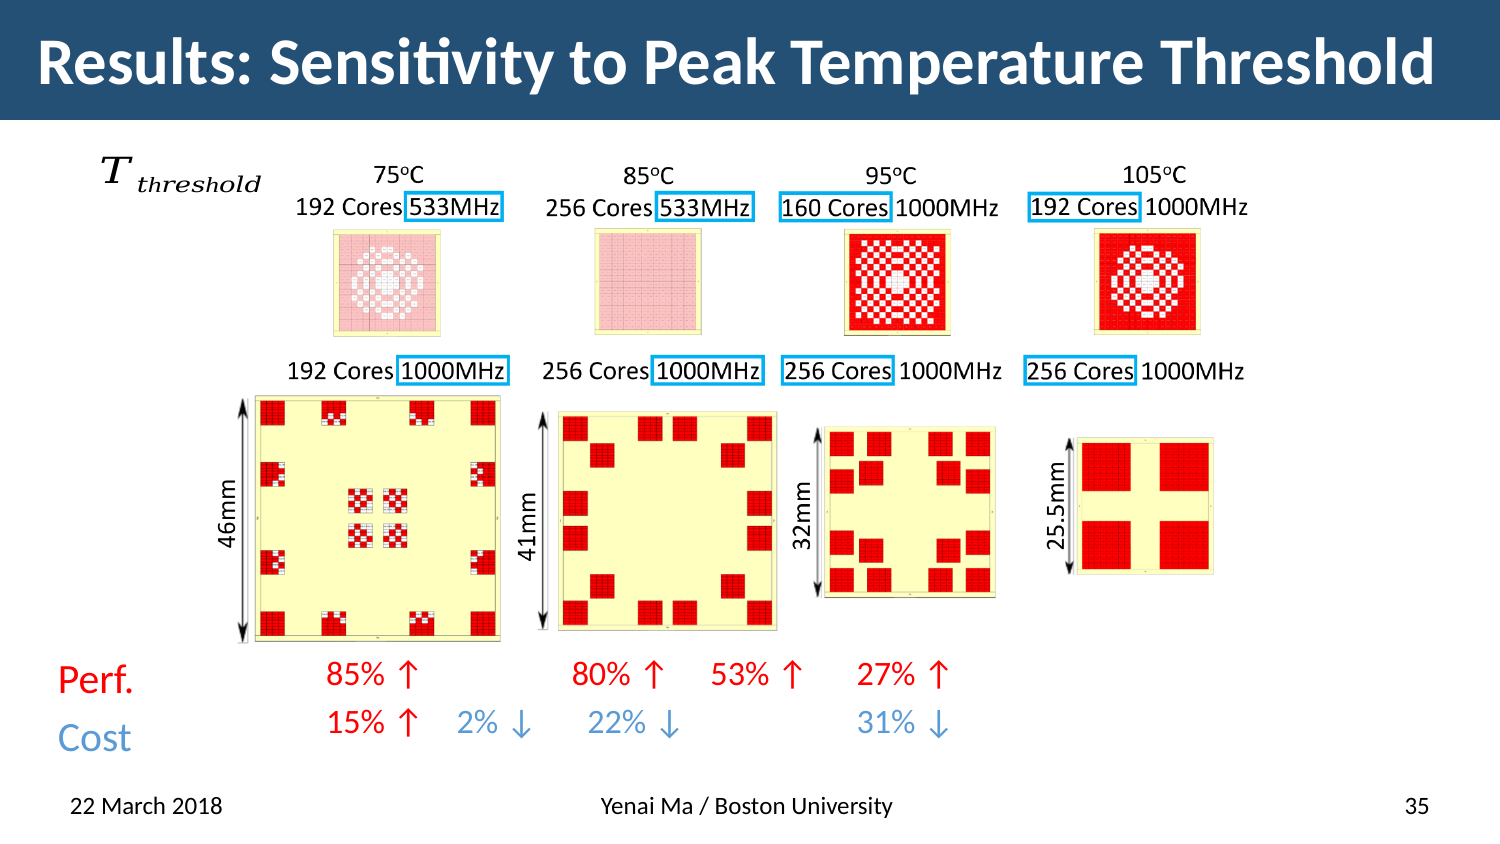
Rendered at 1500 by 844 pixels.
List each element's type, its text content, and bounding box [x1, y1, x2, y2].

text_box 85% ↑ 80% ↑ 53% ↑ 27% ↑ 15% ↑ 2% ↓ 22% ↓ 31% ↓ [310, 644, 1361, 794]
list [197, 150, 1267, 669]
text_box Perf. Cost [42, 644, 213, 807]
slide_number 35 [1059, 782, 1445, 827]
footer Yenai Ma / Boston University [496, 794, 1004, 827]
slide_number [55, 782, 441, 827]
title Results: Sensitivity to Peak Temperature Threshold [22, 15, 1478, 111]
